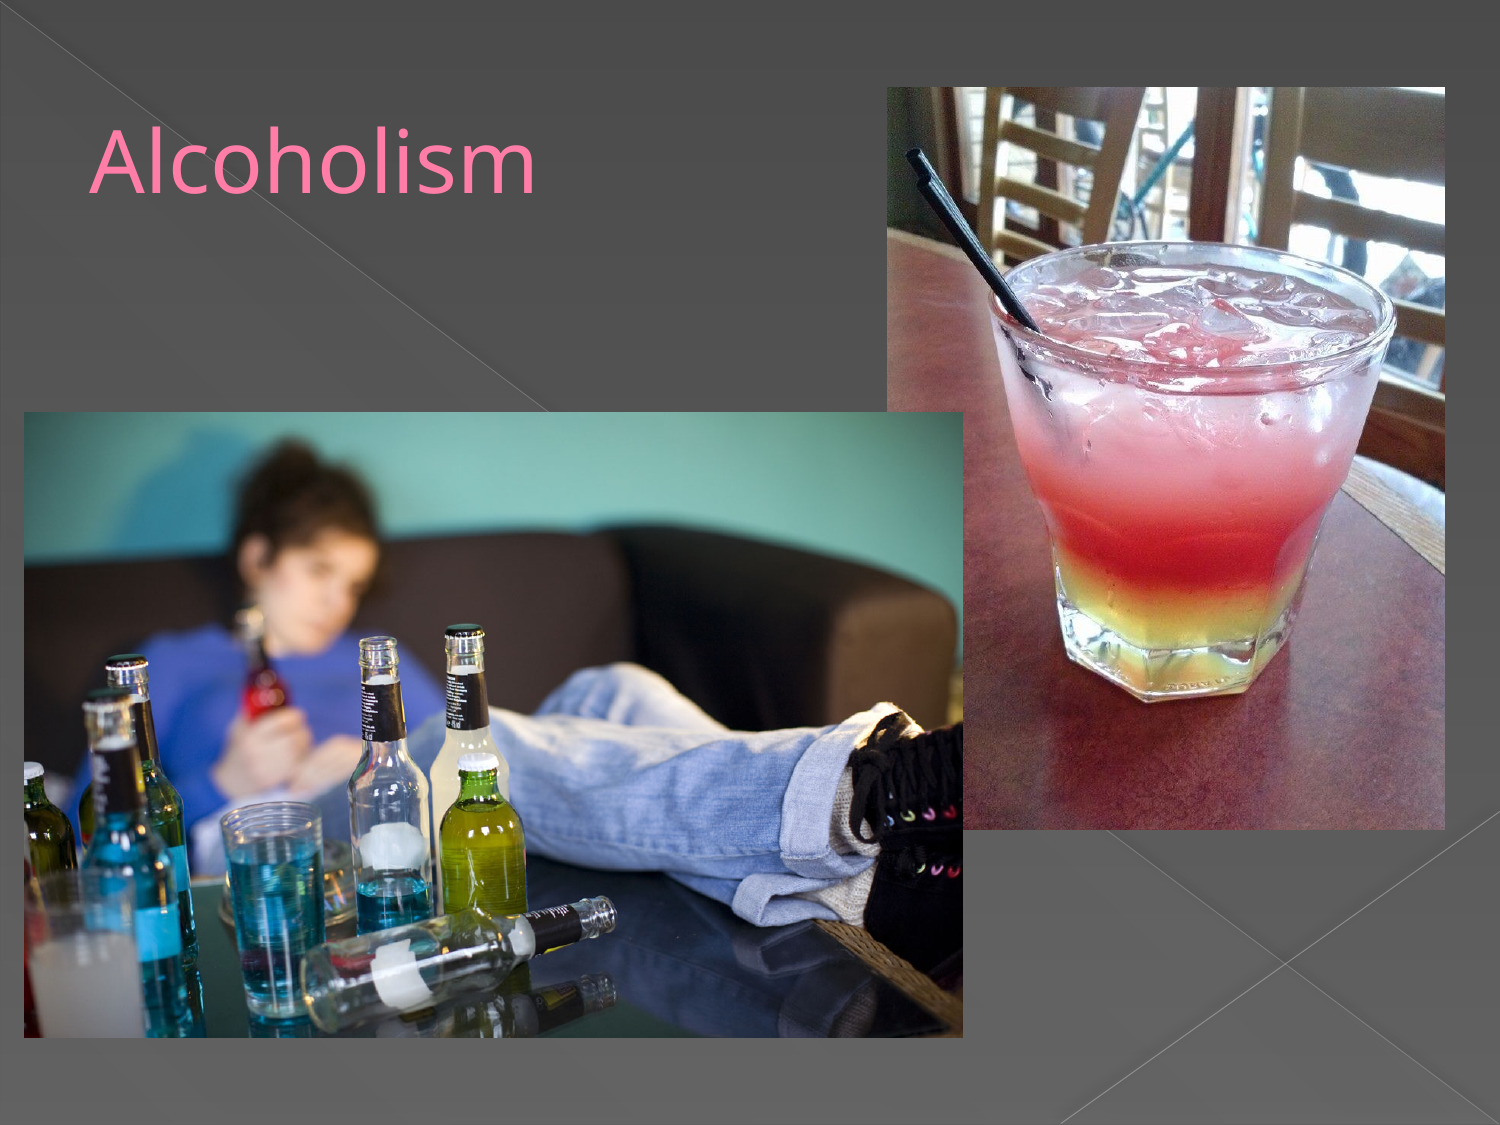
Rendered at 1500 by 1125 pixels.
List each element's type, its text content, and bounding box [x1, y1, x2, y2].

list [887, 87, 1445, 831]
picture [24, 412, 963, 1038]
title Alcoholism [75, 43, 1425, 274]
